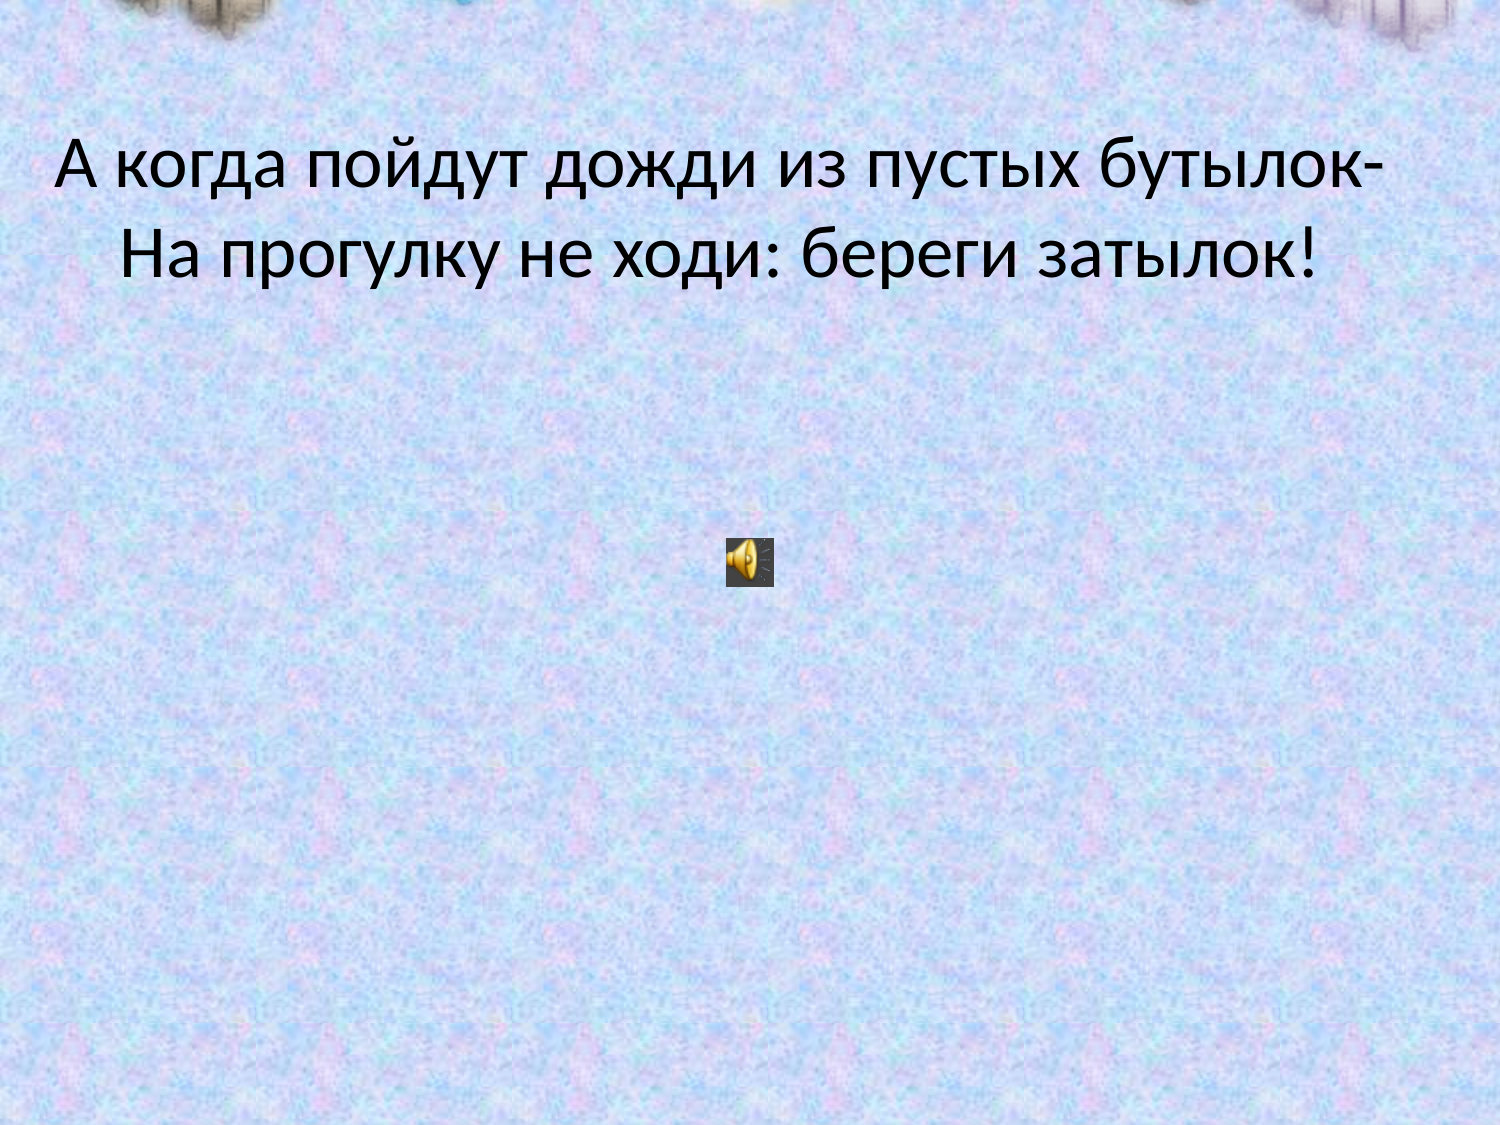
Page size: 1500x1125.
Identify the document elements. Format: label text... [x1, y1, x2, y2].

picture [0, 0, 1500, 1125]
text_box А когда пойдут дожди из пустых бутылок- На прогулку не ходи: береги затылок! [0, 105, 1442, 301]
